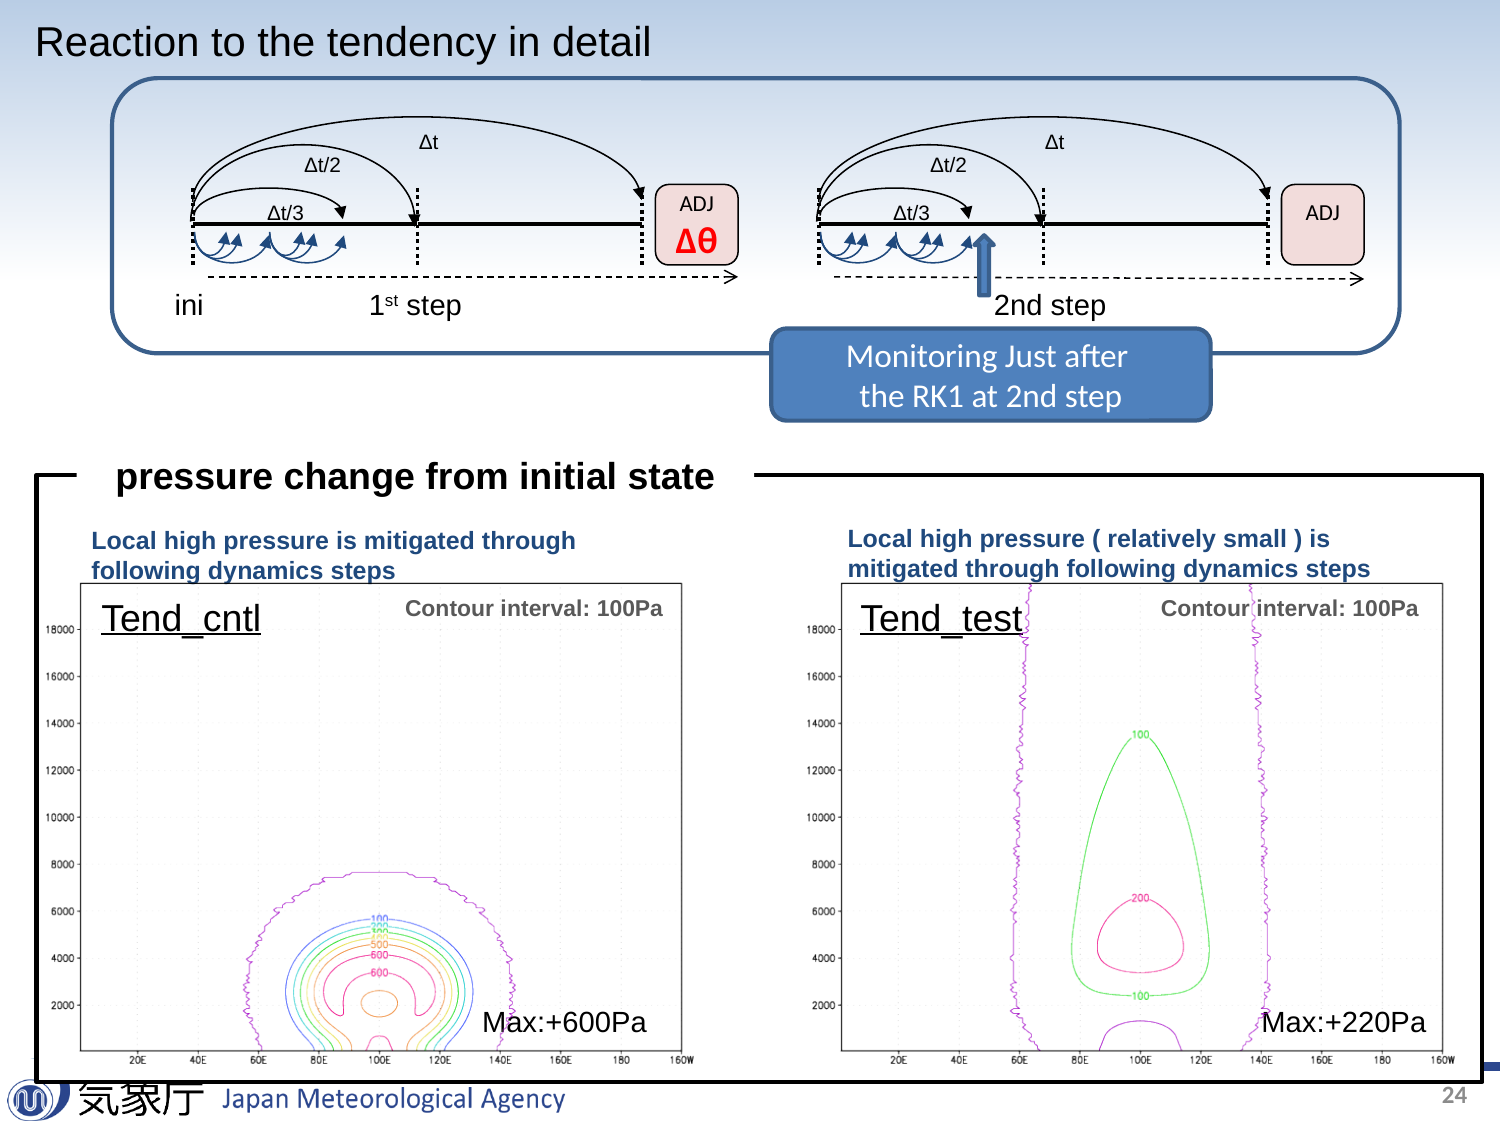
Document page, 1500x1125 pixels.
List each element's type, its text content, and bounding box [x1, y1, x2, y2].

picture [7, 1058, 70, 1121]
text_box pressure change from initial state [76, 444, 755, 505]
text_box [34, 473, 1484, 1084]
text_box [816, 66, 1365, 299]
picture [36, 574, 703, 1075]
picture [77, 1084, 204, 1116]
text_box [109, 76, 979, 356]
text_box Local high pressure ( relatively small ) is mitigated through following dynamics steps [832, 515, 1460, 572]
text_box Reaction to the tendency in detail [20, 7, 667, 73]
picture [796, 574, 1464, 1075]
text_box 2nd step [979, 306, 1122, 326]
text_box Monitoring Just after the RK1 at 2nd step [769, 326, 1213, 423]
text_box [1122, 78, 1402, 356]
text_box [190, 66, 739, 299]
text_box ini [159, 278, 219, 329]
slide_number 24 [1376, 1070, 1483, 1118]
picture [221, 1087, 566, 1113]
text_box Local high pressure is mitigated through following dynamics steps [76, 517, 679, 572]
text_box 1st step [354, 306, 478, 329]
